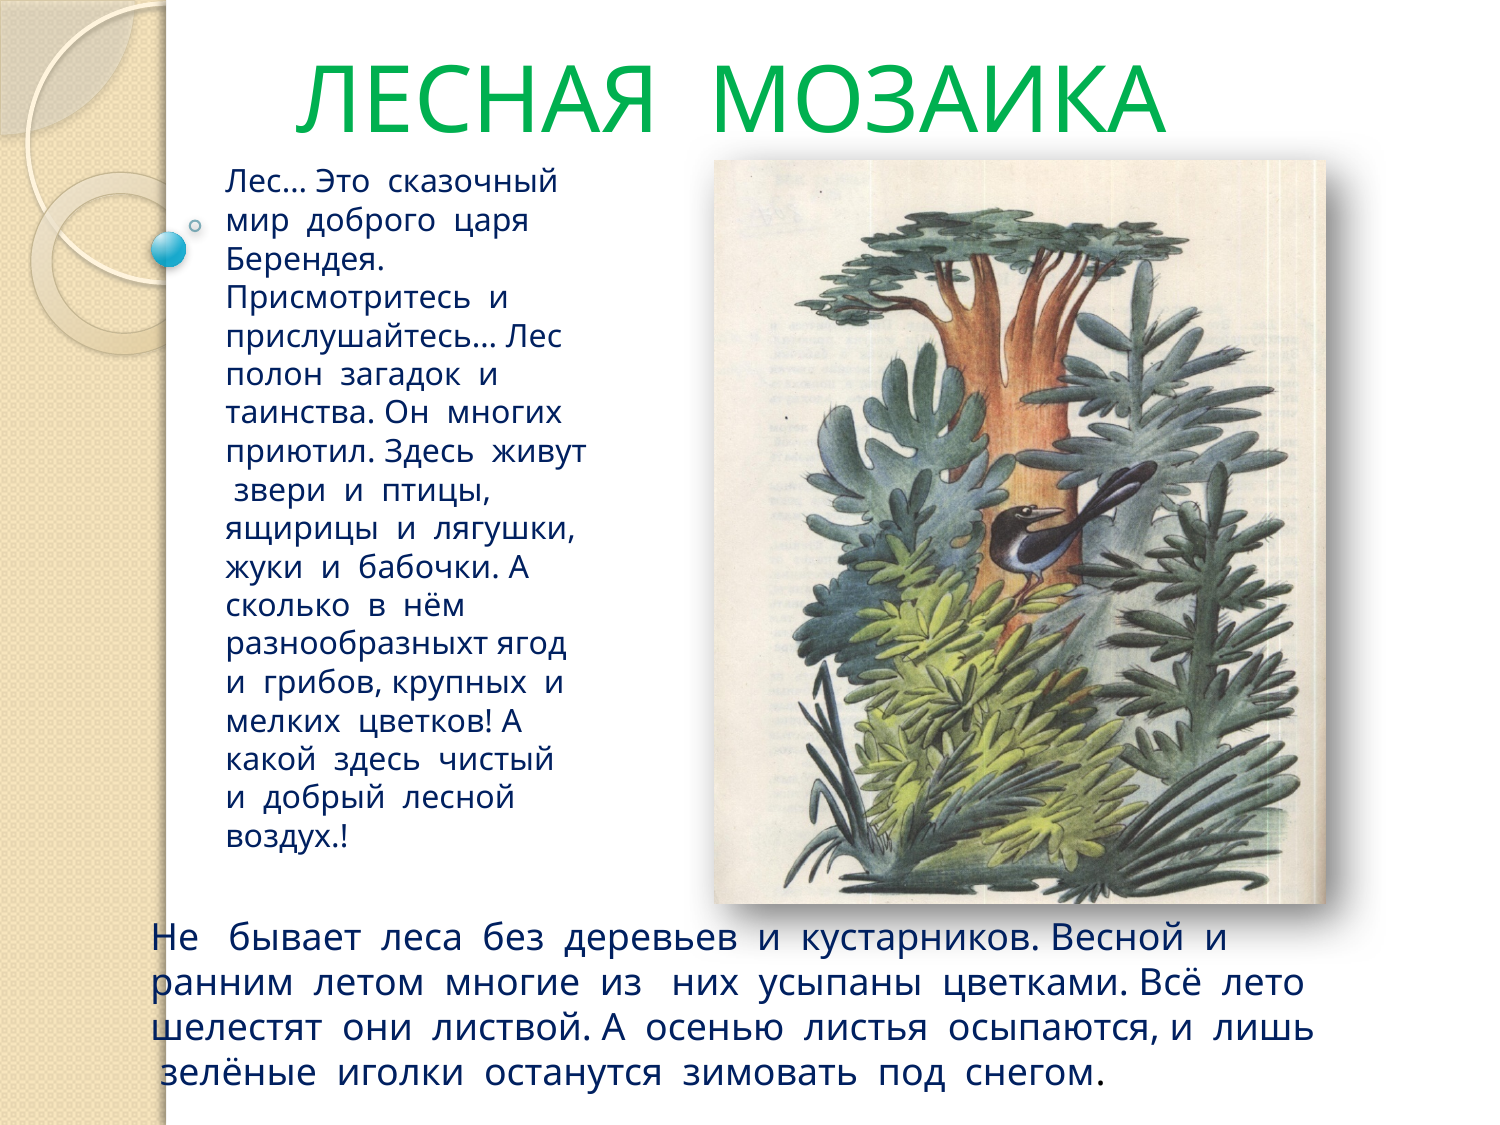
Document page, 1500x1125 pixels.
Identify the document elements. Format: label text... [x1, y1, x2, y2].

title ЛЕСНАЯ МОЗАИКА [112, 30, 1388, 159]
subtitle Лес… Это сказочный мир доброго царя Берендея. Присмотритесь и прислушайтесь… Лес полон загадок и таинства. Он многих приютил. Здесь живут звери и птицы, ящирицы и лягушки, жуки и бабочки. А сколько в нём разнообразныхт ягод и грибов, крупных и мелких цветков! А какой здесь чистый и добрый лесной воздух.! [206, 160, 605, 905]
text_box Не бывает леса без деревьев и кустарников. Весной и ранним летом многие из них усыпаны цветками. Всё лето шелестят они листвой. А осенью листья осыпаются, и лишь зелёные иголки останутся зимовать под снегом. [135, 905, 1338, 1100]
picture [714, 160, 1326, 904]
